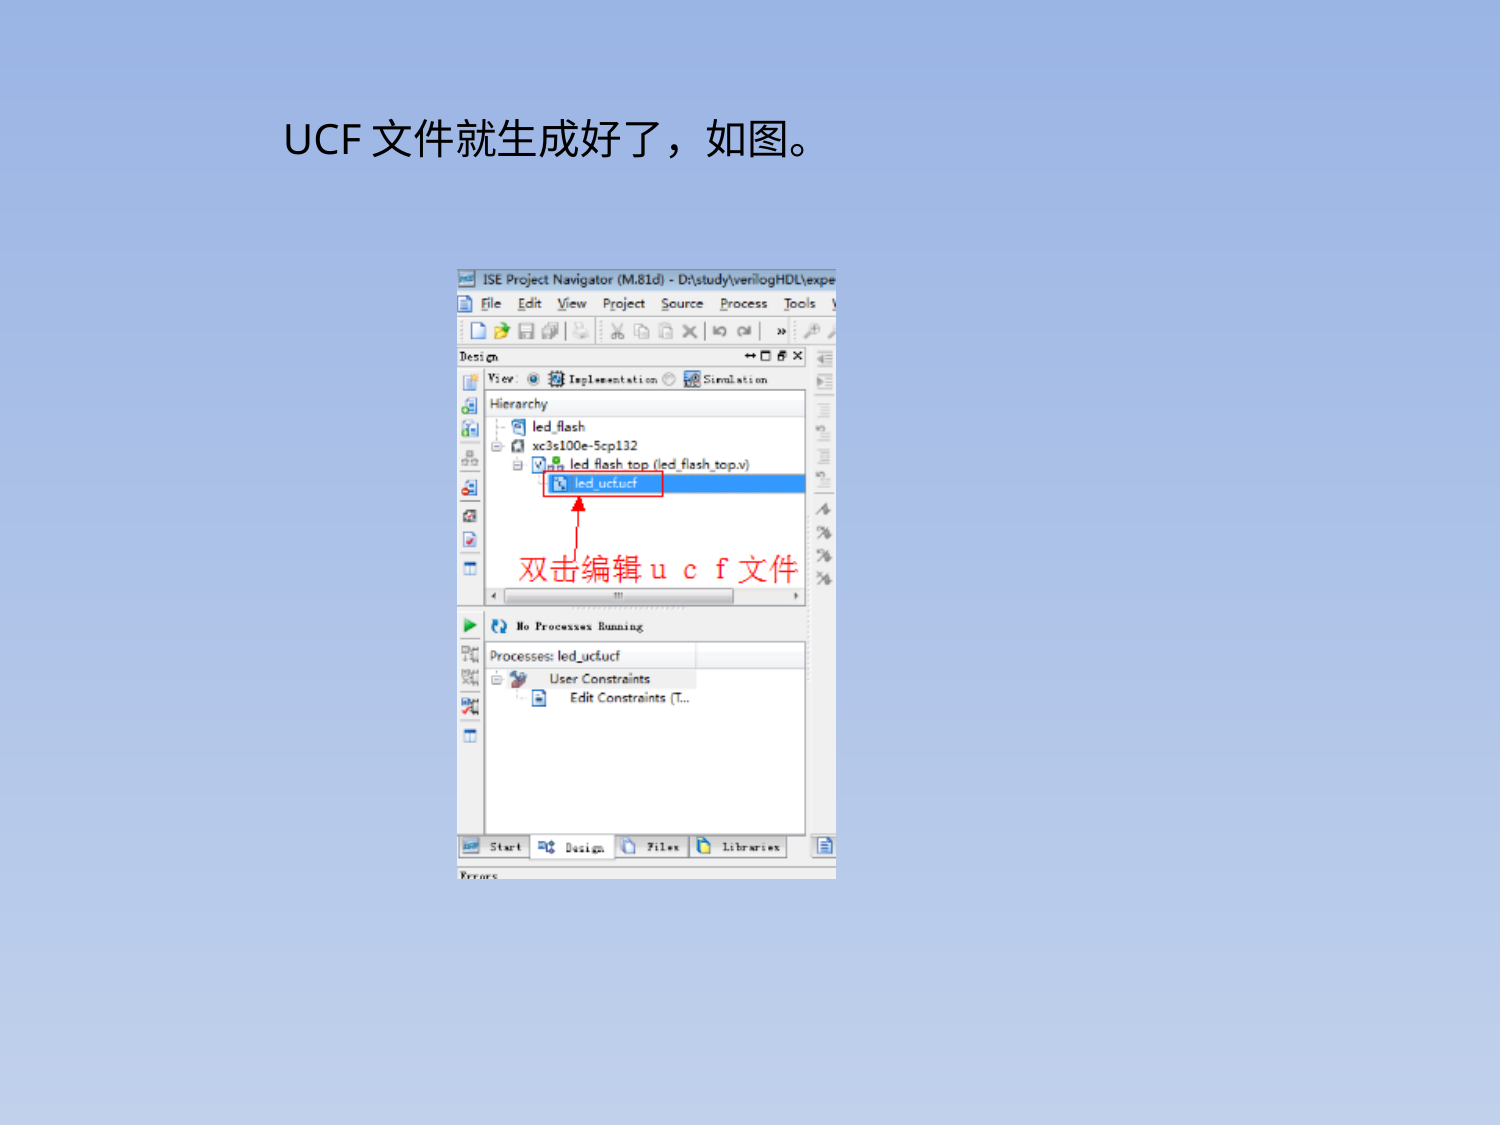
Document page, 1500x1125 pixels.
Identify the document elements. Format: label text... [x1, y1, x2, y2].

text_box UCF文件就生成好了，如图。 [268, 105, 846, 171]
picture [456, 269, 836, 880]
